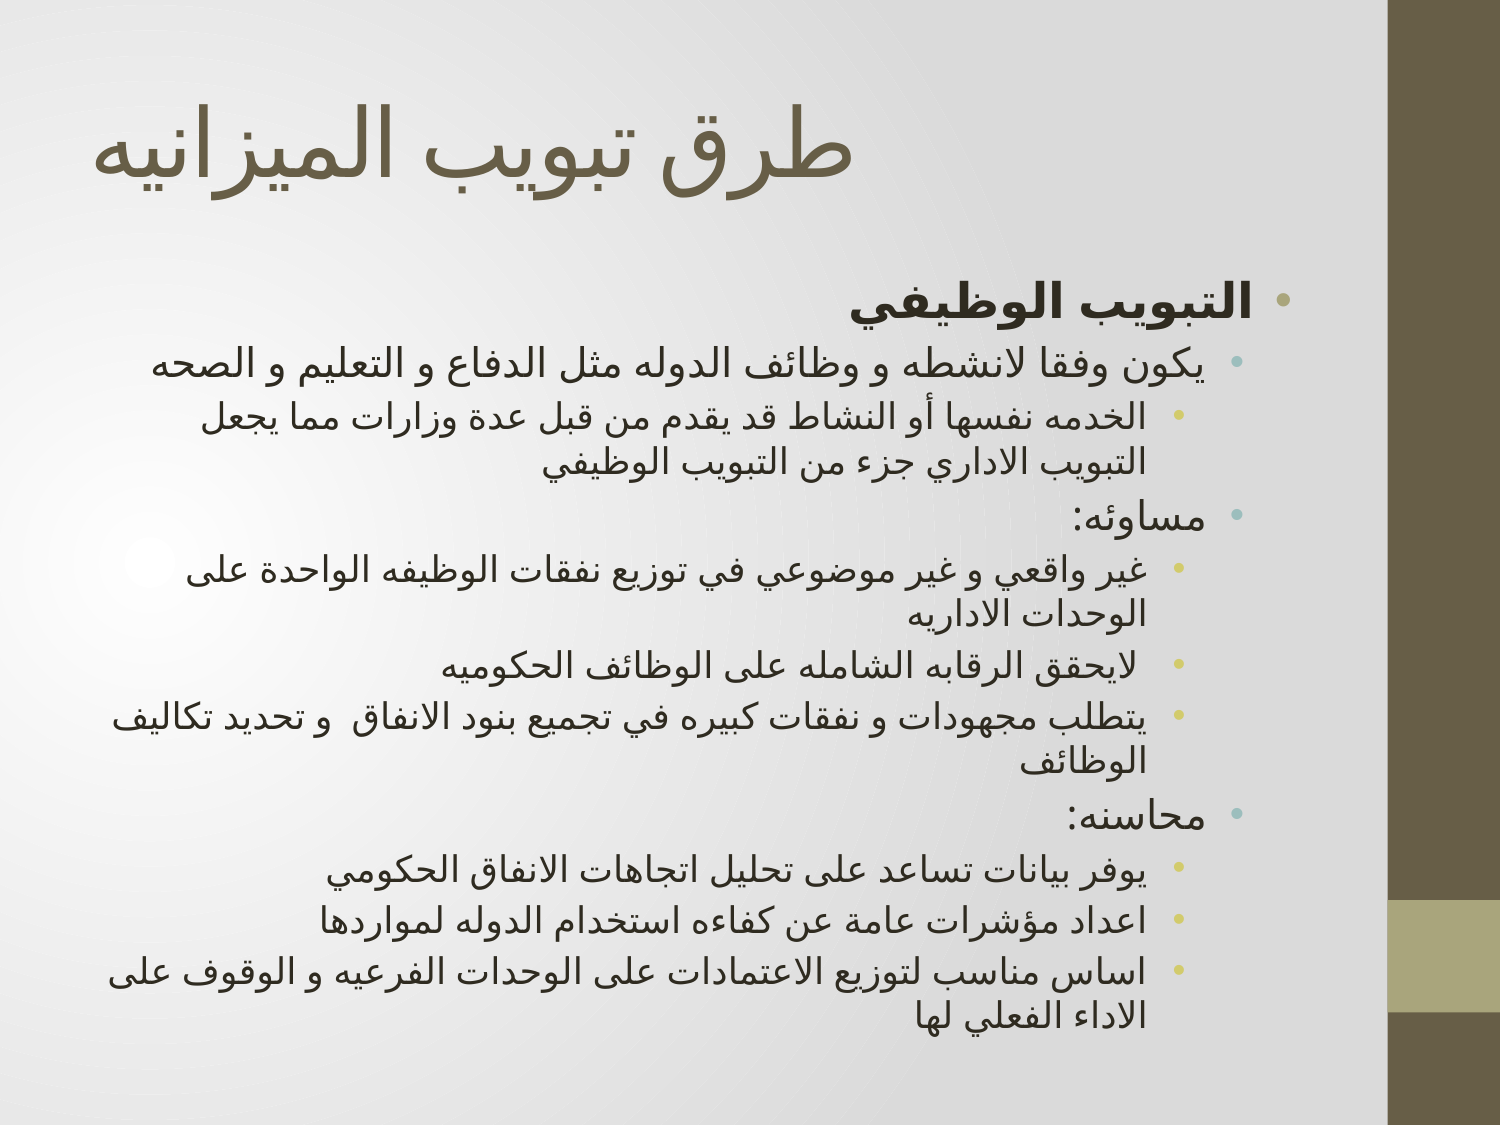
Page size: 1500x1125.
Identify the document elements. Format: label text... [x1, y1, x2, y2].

list التبويب الوظيفي يكون وفقا لانشطه و وظائف الدوله مثل الدفاع و التعليم و الصحه الخدمه نفسها أو النشاط قد يقدم من قبل عدة وزارات مما يجعل التبويب الاداري جزء من التبويب الوظيفي مساوئه: غير واقعي و غير موضوعي في توزيع نفقات الوظيفه الواحدة على الوحدات الاداريه لايحقق الرقابه الشامله على الوظائف الحكوميه يتطلب مجهودات و نفقات كبيره في تجميع بنود الانفاق و تحديد تكاليف الوظائف محاسنه: يوفر بيانات تساعد على تحليل اتجاهات الانفاق الحكومي اعداد مؤشرات عامة عن كفاءه استخدام الدوله لمواردها اساس مناسب لتوزيع الاعتمادات على الوحدات الفرعيه و الوقوف على الاداء الفعلي لها [75, 262, 1325, 1050]
title طرق تبويب الميزانيه [75, 45, 1325, 233]
